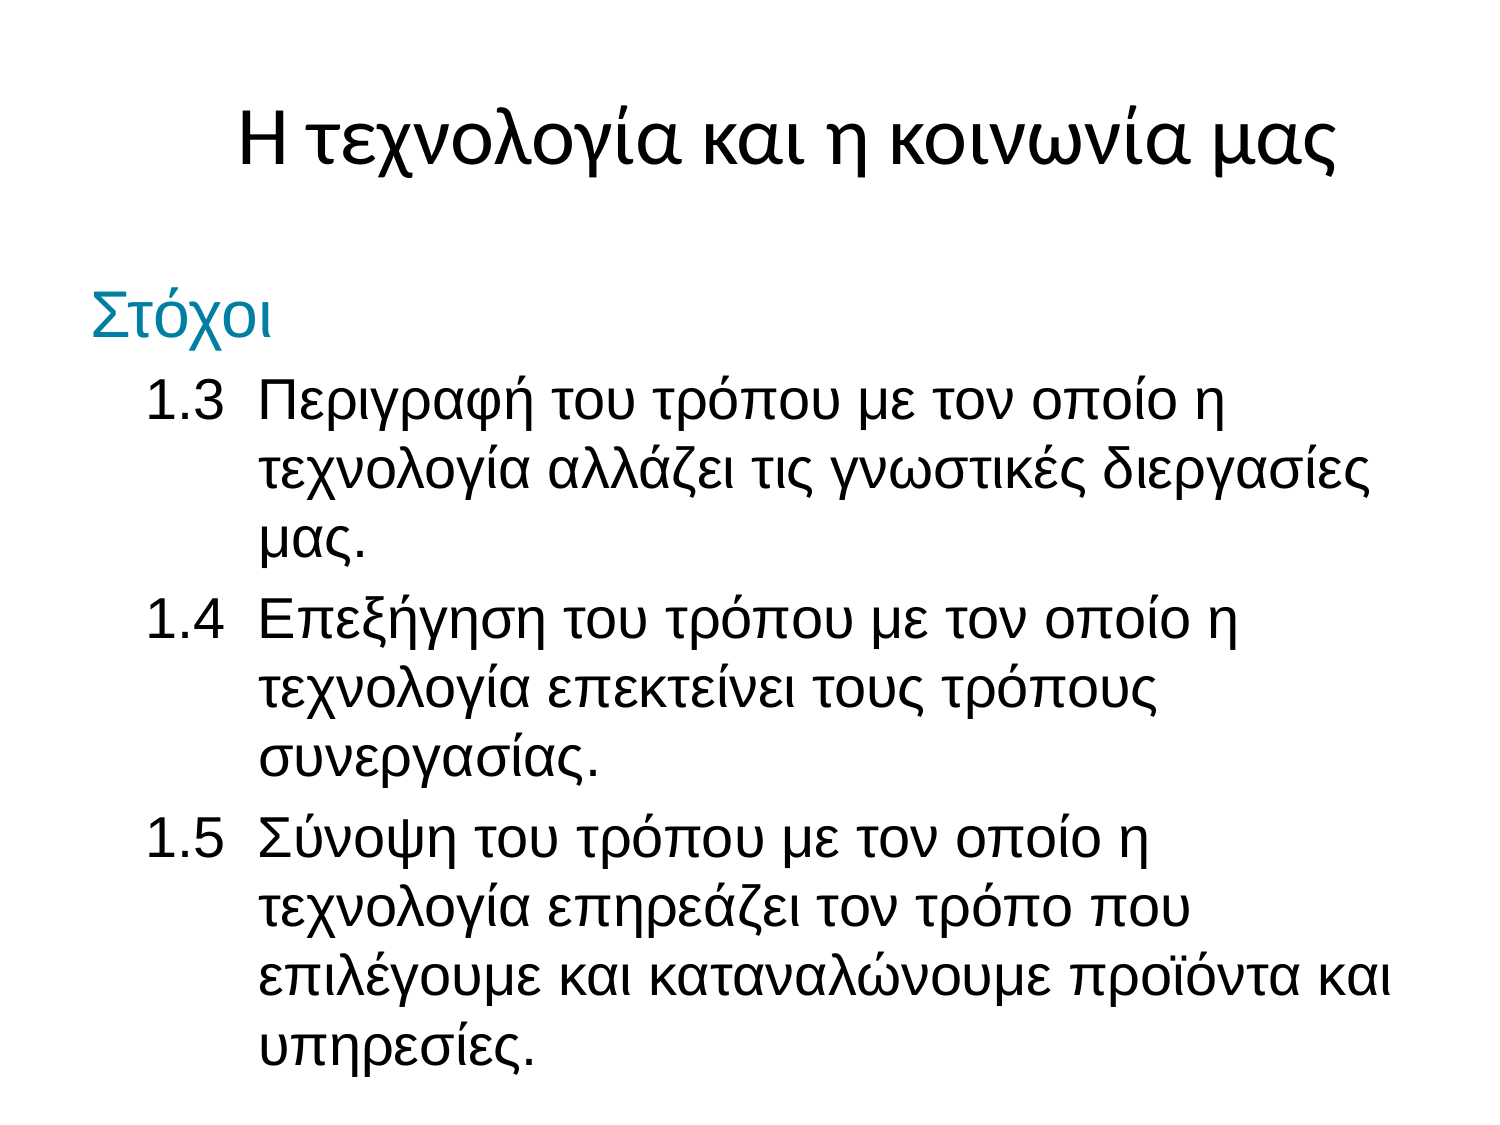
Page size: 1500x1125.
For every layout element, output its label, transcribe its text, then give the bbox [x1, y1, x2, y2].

list Στόχοι 1.3 Περιγραφή του τρόπου με τον οποίο η τεχνολογία αλλάζει τις γνωστικές διεργασίες μας. 1.4 Επεξήγηση του τρόπου με τον οποίο η τεχνολογία επεκτείνει τους τρόπους συνεργασίας. 1.5 Σύνοψη του τρόπου με τον οποίο η τεχνολογία επηρεάζει τον τρόπο που επιλέγουμε και καταναλώνουμε προϊόντα και υπηρεσίες. [75, 263, 1425, 1088]
title Η τεχνολογία και η κοινωνία μας [75, 0, 1500, 263]
